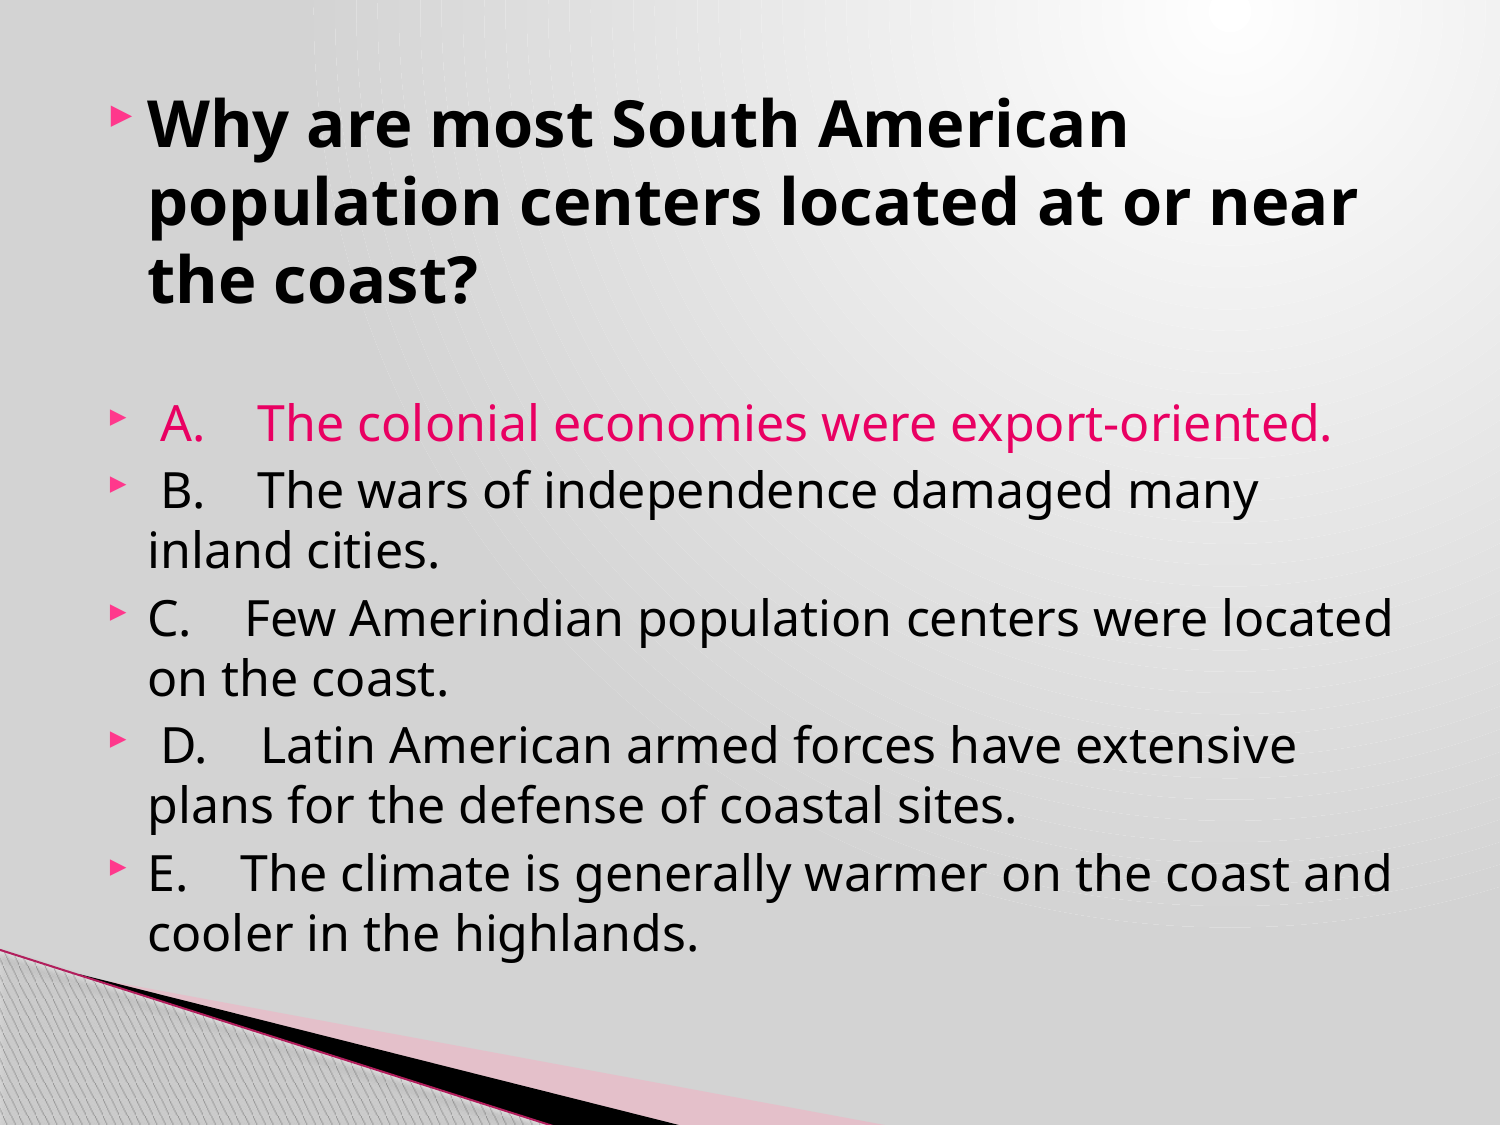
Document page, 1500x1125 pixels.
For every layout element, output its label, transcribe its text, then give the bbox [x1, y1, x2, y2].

list Why are most South American population centers located at or near the coast? A. The colonial economies were export-oriented. B. The wars of independence damaged many inland cities. C. Few Amerindian population centers were located on the coast. D. Latin American armed forces have extensive plans for the defense of coastal sites. E. The climate is generally warmer on the coast and cooler in the highlands. [75, 75, 1425, 986]
